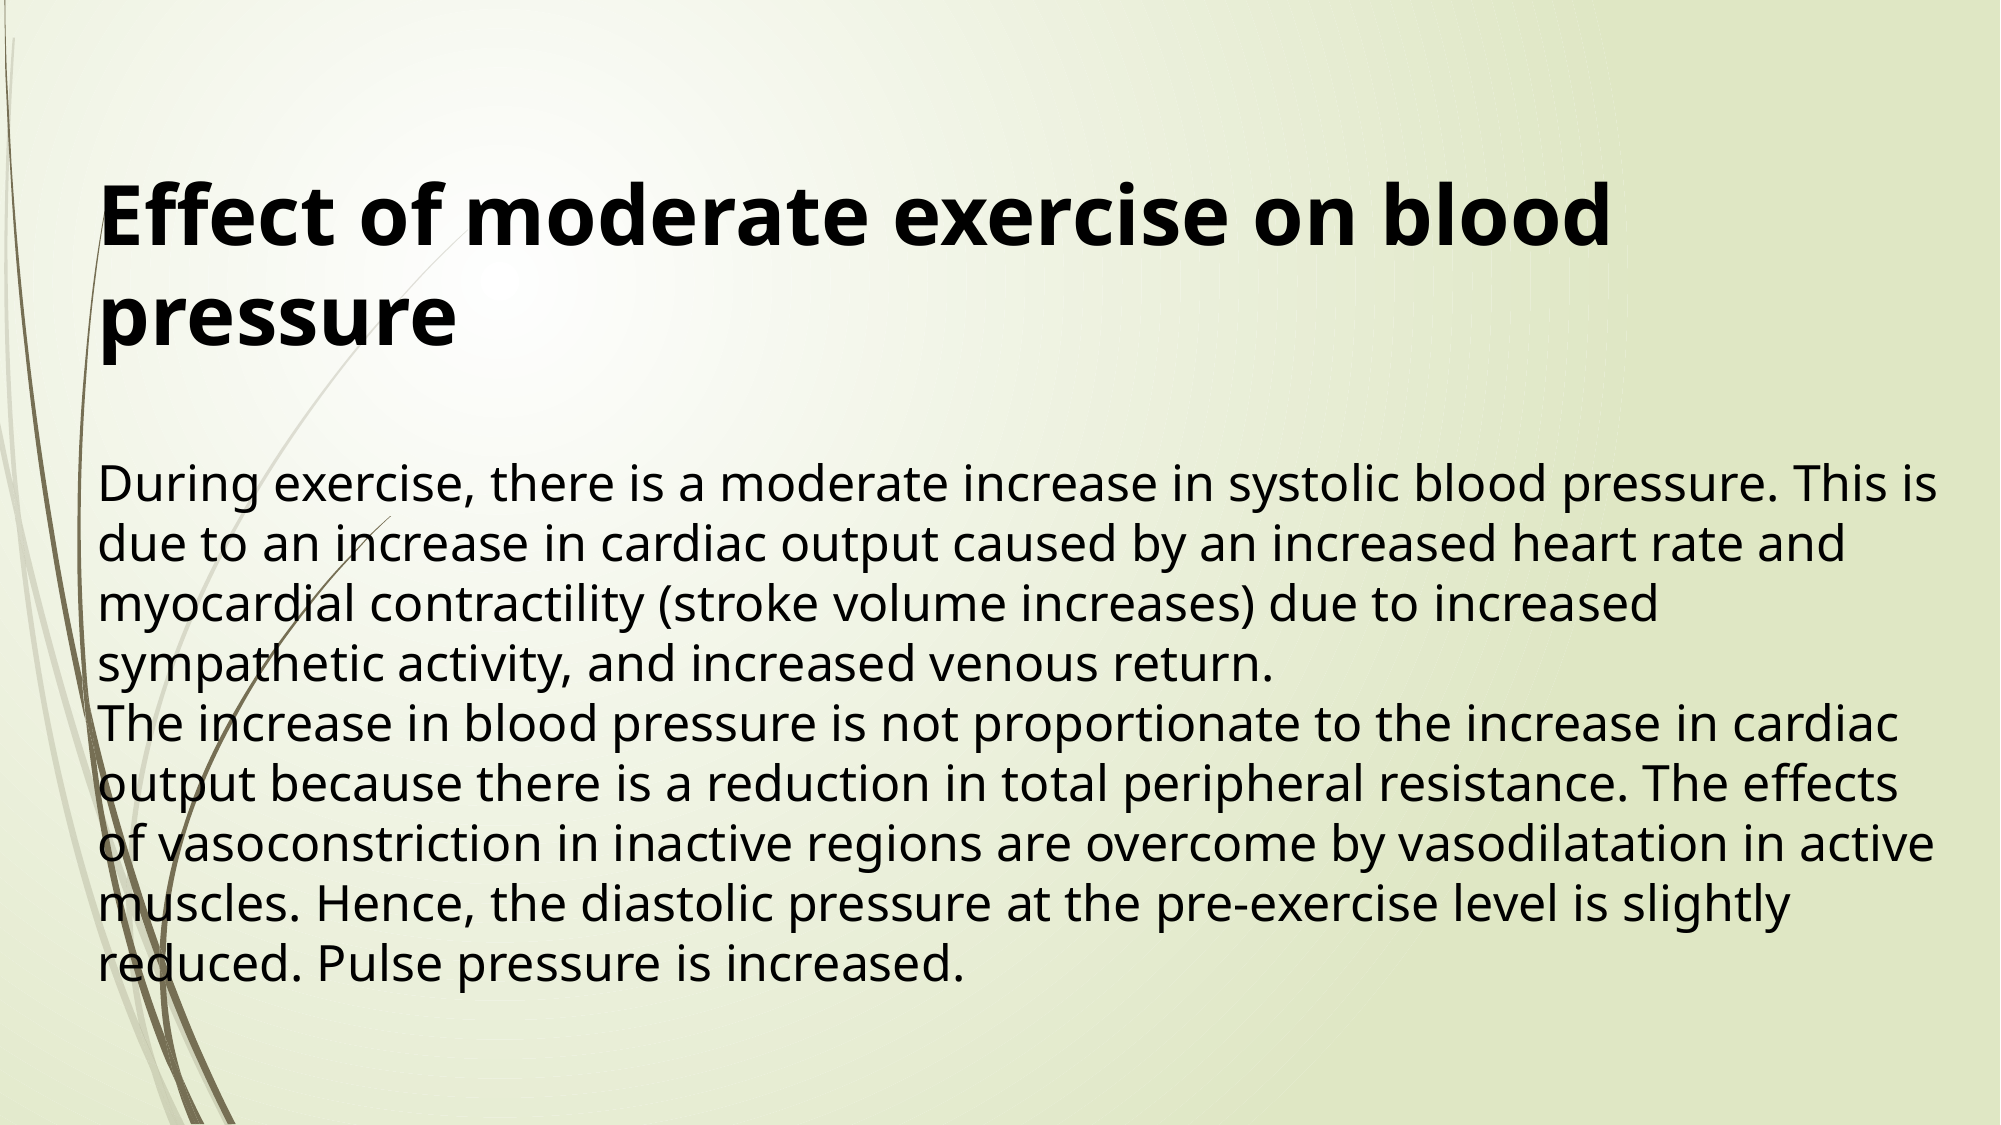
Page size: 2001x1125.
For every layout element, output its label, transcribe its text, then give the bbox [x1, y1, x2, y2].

text_box Effect of moderate exercise on blood pressure During exercise, there is a moderate increase in systolic blood pressure. This is due to an increase in cardiac output caused by an increased heart rate and myocardial contractility (stroke volume increases) due to increased sympathetic activity, and increased venous return. The increase in blood pressure is not proportionate to the increase in cardiac output because there is a reduction in total peripheral resistance. The effects of vasoconstriction in inactive regions are overcome by vasodilatation in active muscles. Hence, the diastolic pressure at the pre-exercise level is slightly reduced. Pulse pressure is increased. [83, 154, 1976, 1000]
